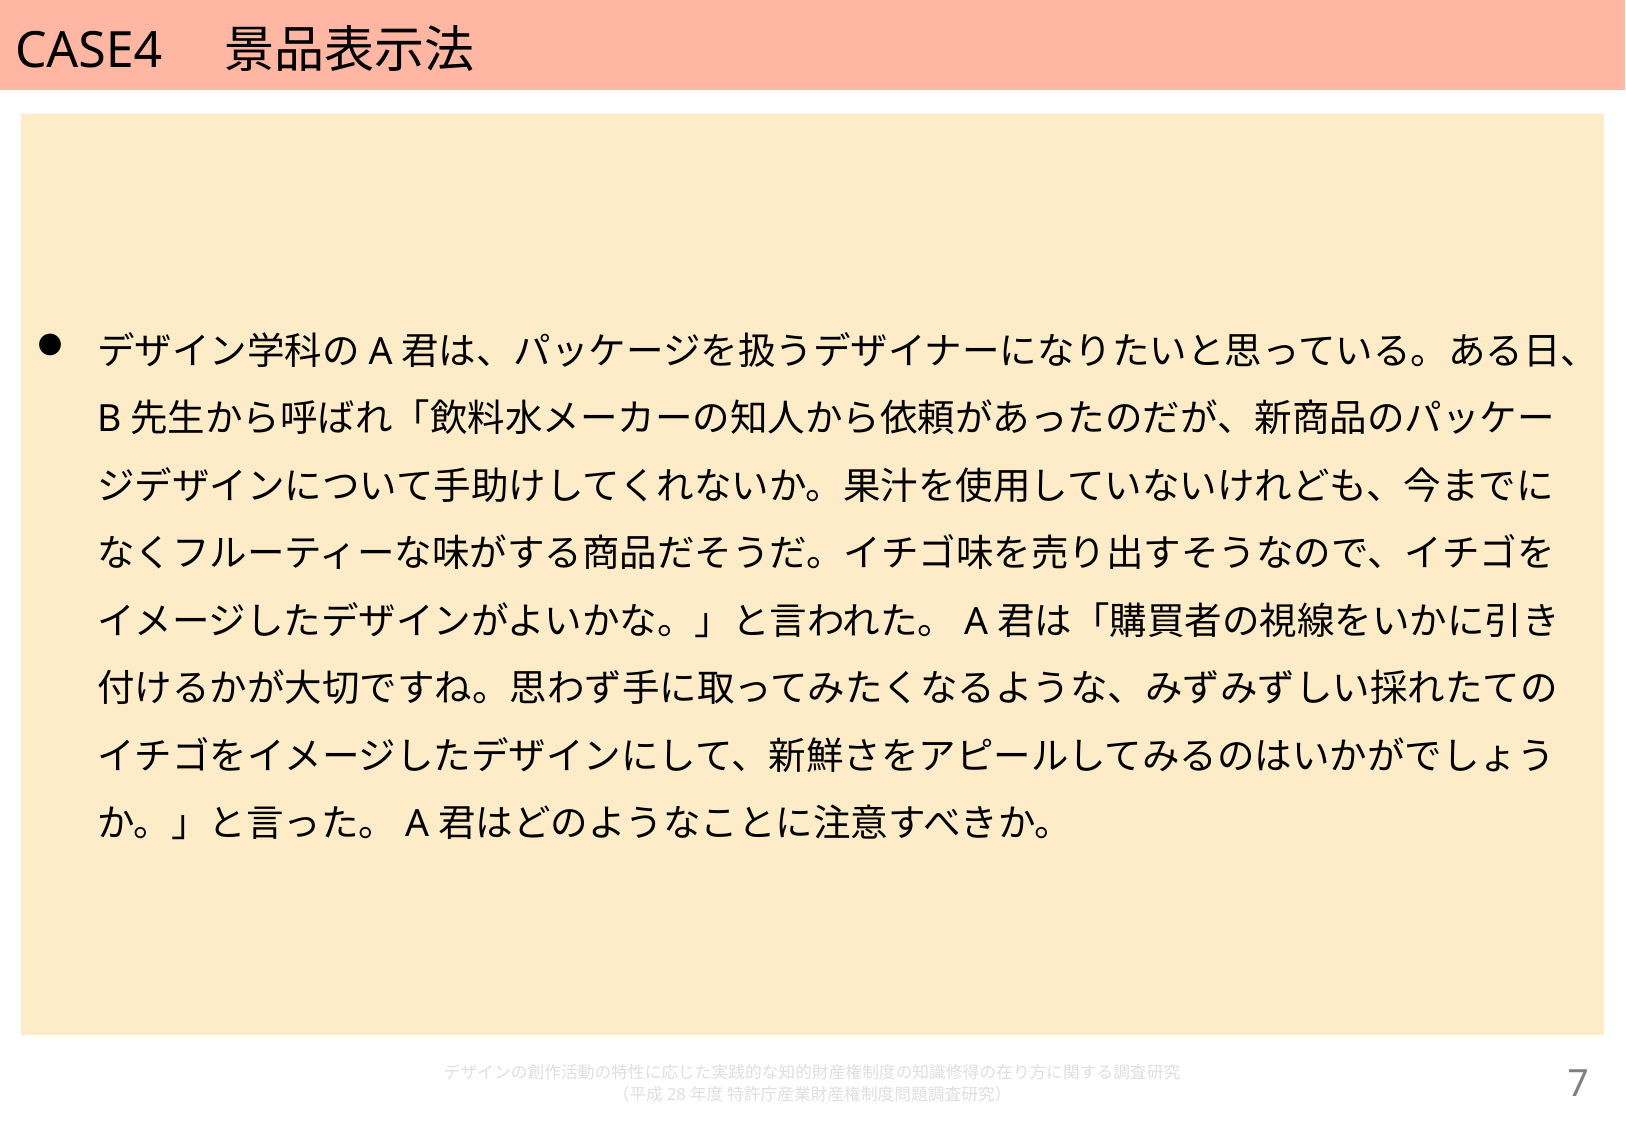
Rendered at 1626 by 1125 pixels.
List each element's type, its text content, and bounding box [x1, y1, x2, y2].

footer デザインの創作活動の特性に応じた実践的な知的財産権制度の知識修得の在り方に関する調査研究 （平成28年度 特許庁産業財産権制度問題調査研究） [21, 1058, 1604, 1106]
list デザイン学科のA君は、パッケージを扱うデザイナーになりたいと思っている。ある日、B先生から呼ばれ「飲料水メーカーの知人から依頼があったのだが、新商品のパッケージデザインについて手助けしてくれないか。果汁を使用していないけれども、今までになくフルーティーな味がする商品だそうだ。イチゴ味を売り出すそうなので、イチゴをイメージしたデザインがよいかな。」と言われた。A君は「購買者の視線をいかに引き付けるかが大切ですね。思わず手に取ってみたくなるような、みずみずしい採れたてのイチゴをイメージしたデザインにして、新鮮さをアピールしてみるのはいかがでしょうか。」と言った。A君はどのようなことに注意すべきか。 [21, 113, 1604, 1035]
title CASE4 景品表示法 [0, 0, 1625, 90]
